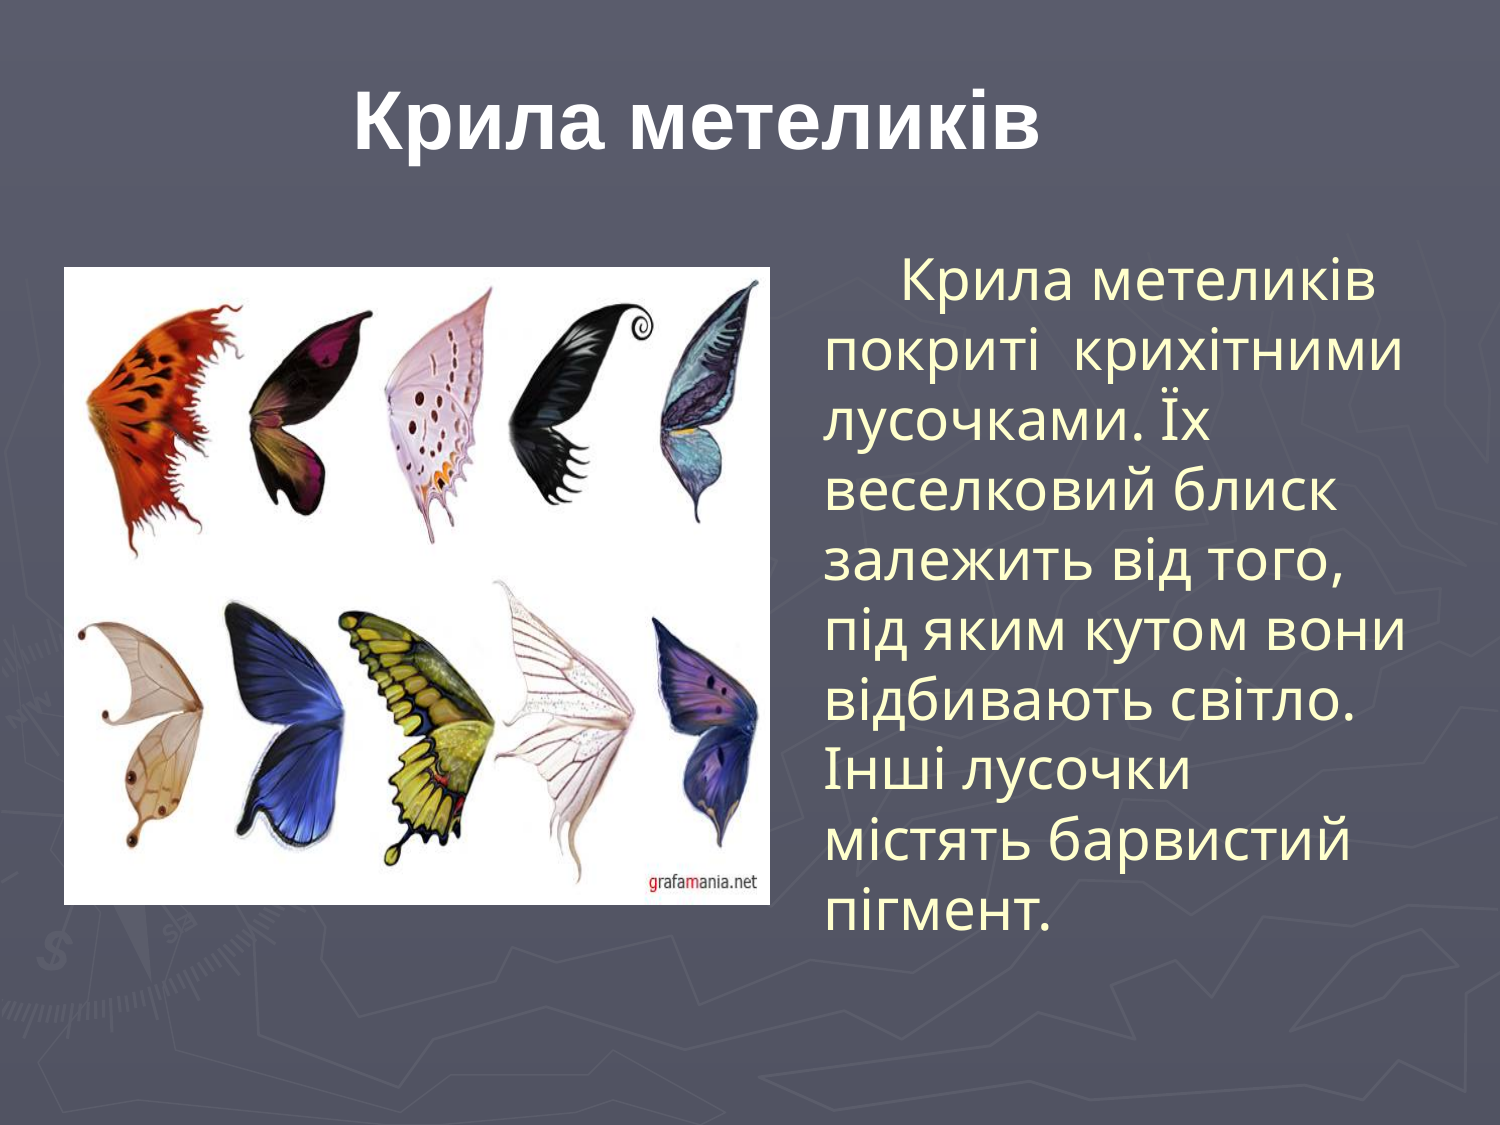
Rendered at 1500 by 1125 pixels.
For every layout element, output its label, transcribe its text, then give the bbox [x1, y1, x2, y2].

picture [64, 266, 770, 906]
title Крила метеликів покриті крихітними лусочками. Їх веселковий блиск залежить від того, під яким кутом вони відбивають світло. Інші лусочки містять барвистий пігмент. [808, 163, 1426, 1020]
text_box Крила метеликів [128, 58, 1289, 174]
